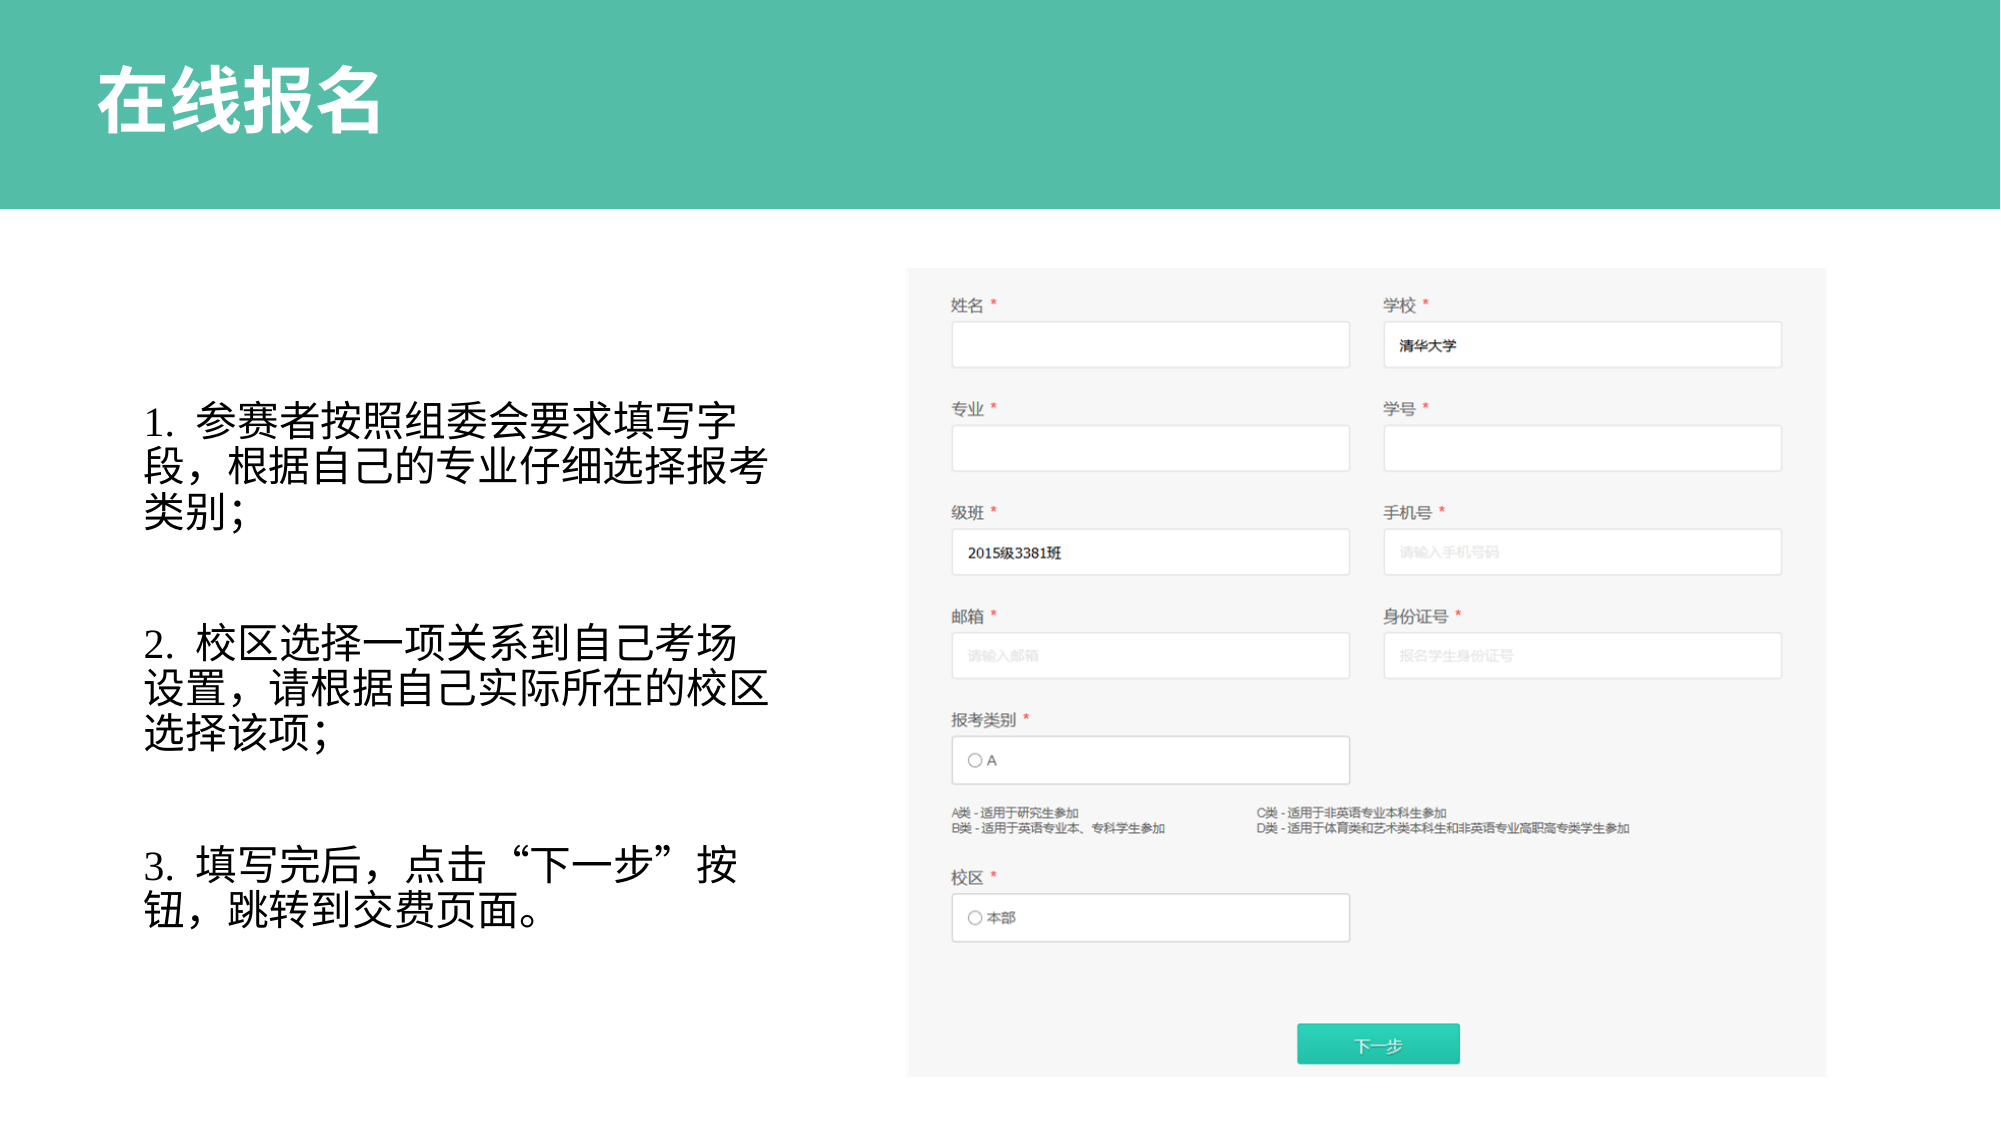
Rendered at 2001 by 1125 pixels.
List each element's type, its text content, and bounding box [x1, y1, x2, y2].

picture [906, 268, 1827, 1078]
text_box [0, 0, 2000, 209]
list 1. 参赛者按照组委会要求填写字段，根据自己的专业仔细选择报考类别； 2. 校区选择一项关系到自己考场设置，请根据自己实际所在的校区选择该项； 3. 填写完后，点击“下一步”按钮，跳转到交费页面。 [128, 393, 789, 952]
title 在线报名 [0, 44, 1067, 164]
